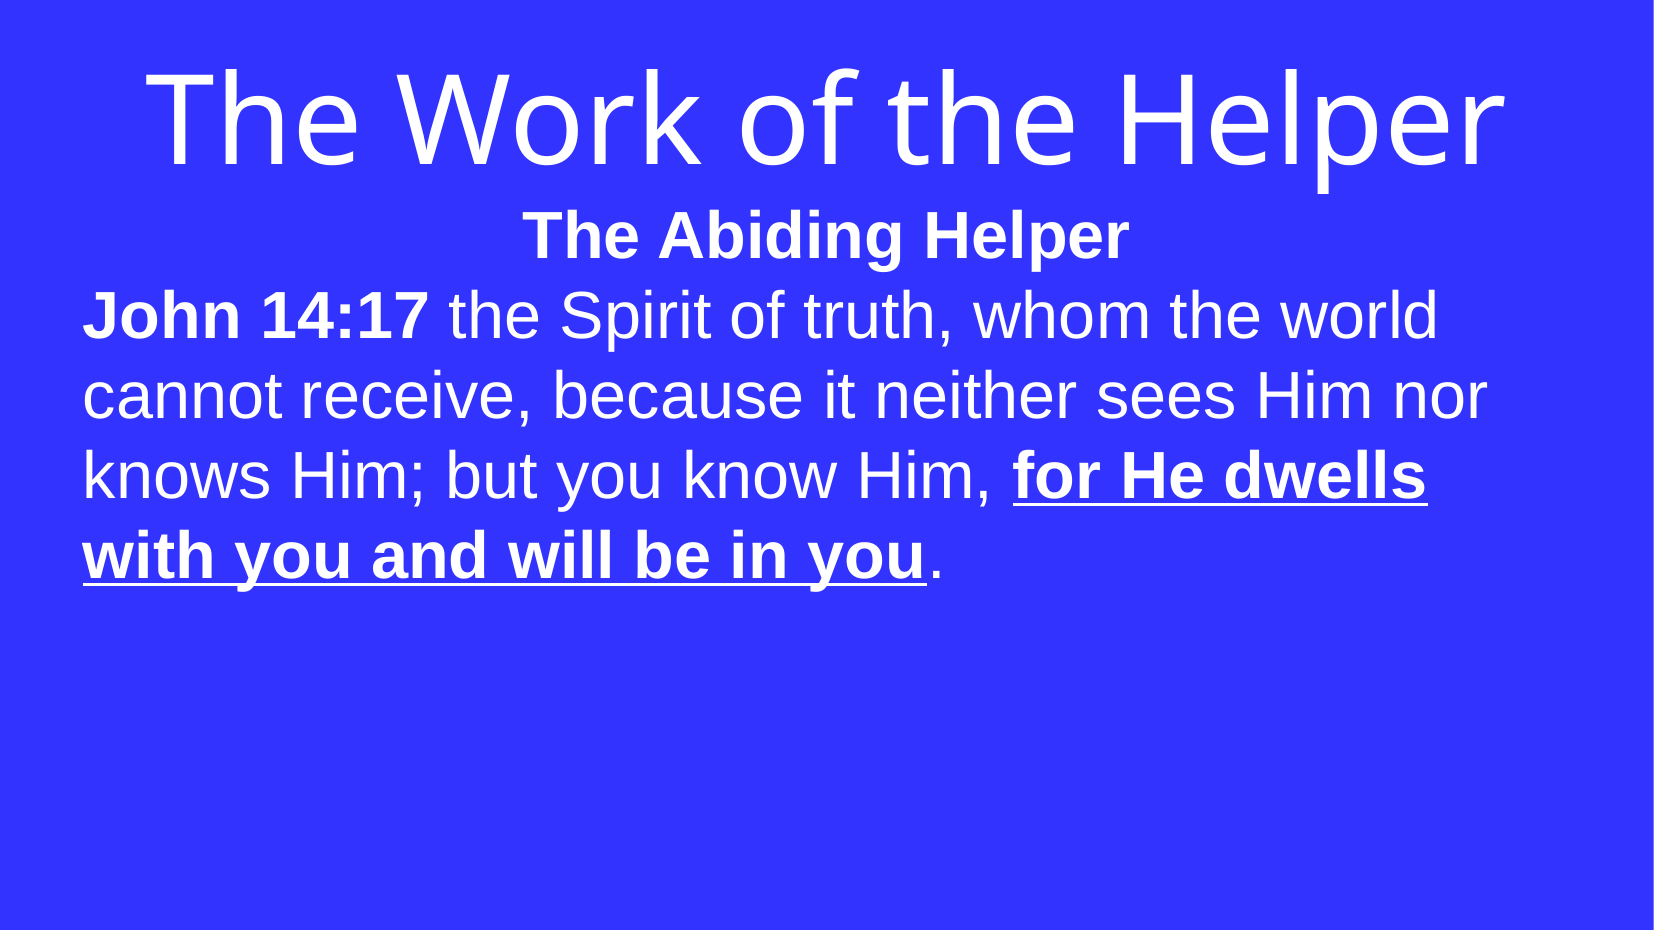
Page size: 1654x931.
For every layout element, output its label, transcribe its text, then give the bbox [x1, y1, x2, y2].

text_box The Work of the Helper [82, 36, 1571, 192]
text_box The Abiding Helper John 14:17 the Spirit of truth, whom the world cannot receive, because it neither sees Him nor knows Him; but you know Him, for He dwells with you and will be in you. [82, 192, 1571, 900]
